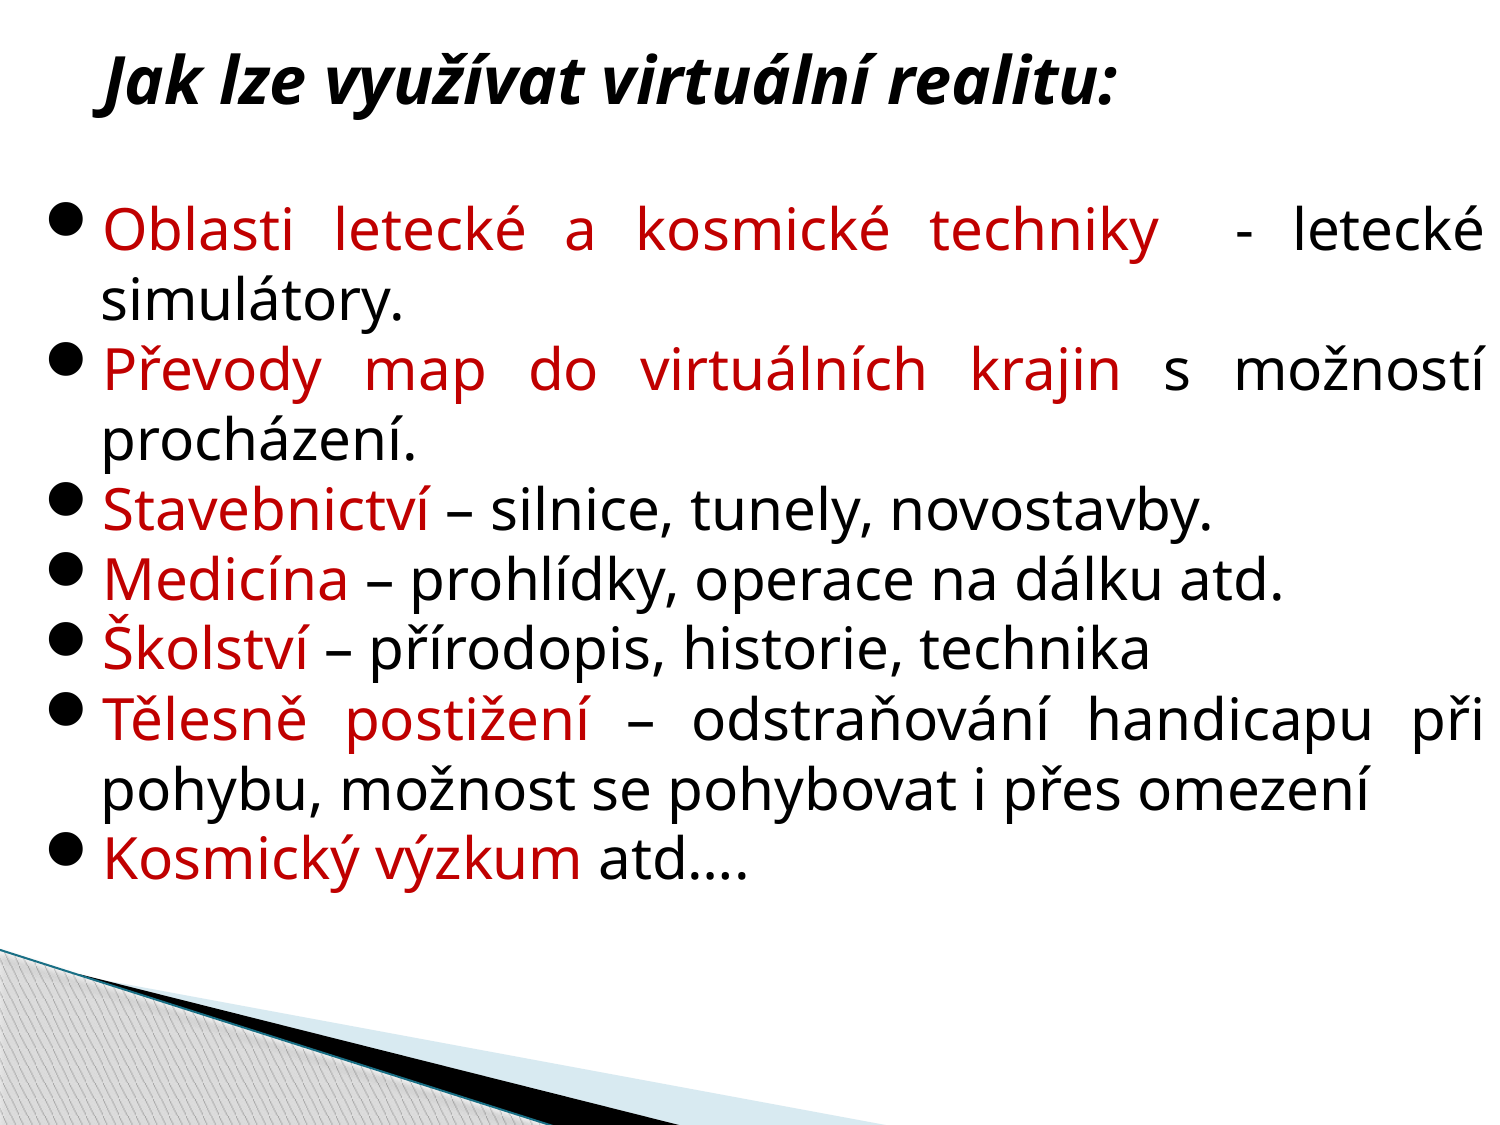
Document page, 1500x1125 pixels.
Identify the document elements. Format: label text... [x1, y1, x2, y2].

text_box Jak lze využívat virtuální realitu: [88, 30, 1365, 126]
text_box Oblasti letecké a kosmické techniky - letecké simulátory. Převody map do virtuálních krajin s možností procházení. Stavebnictví – silnice, tunely, novostavby. Medicína – prohlídky, operace na dálku atd. Školství – přírodopis, historie, technika Tělesně postižení – odstraňování handicapu při pohybu, možnost se pohybovat i přes omezení Kosmický výzkum atd…. [29, 184, 1500, 969]
